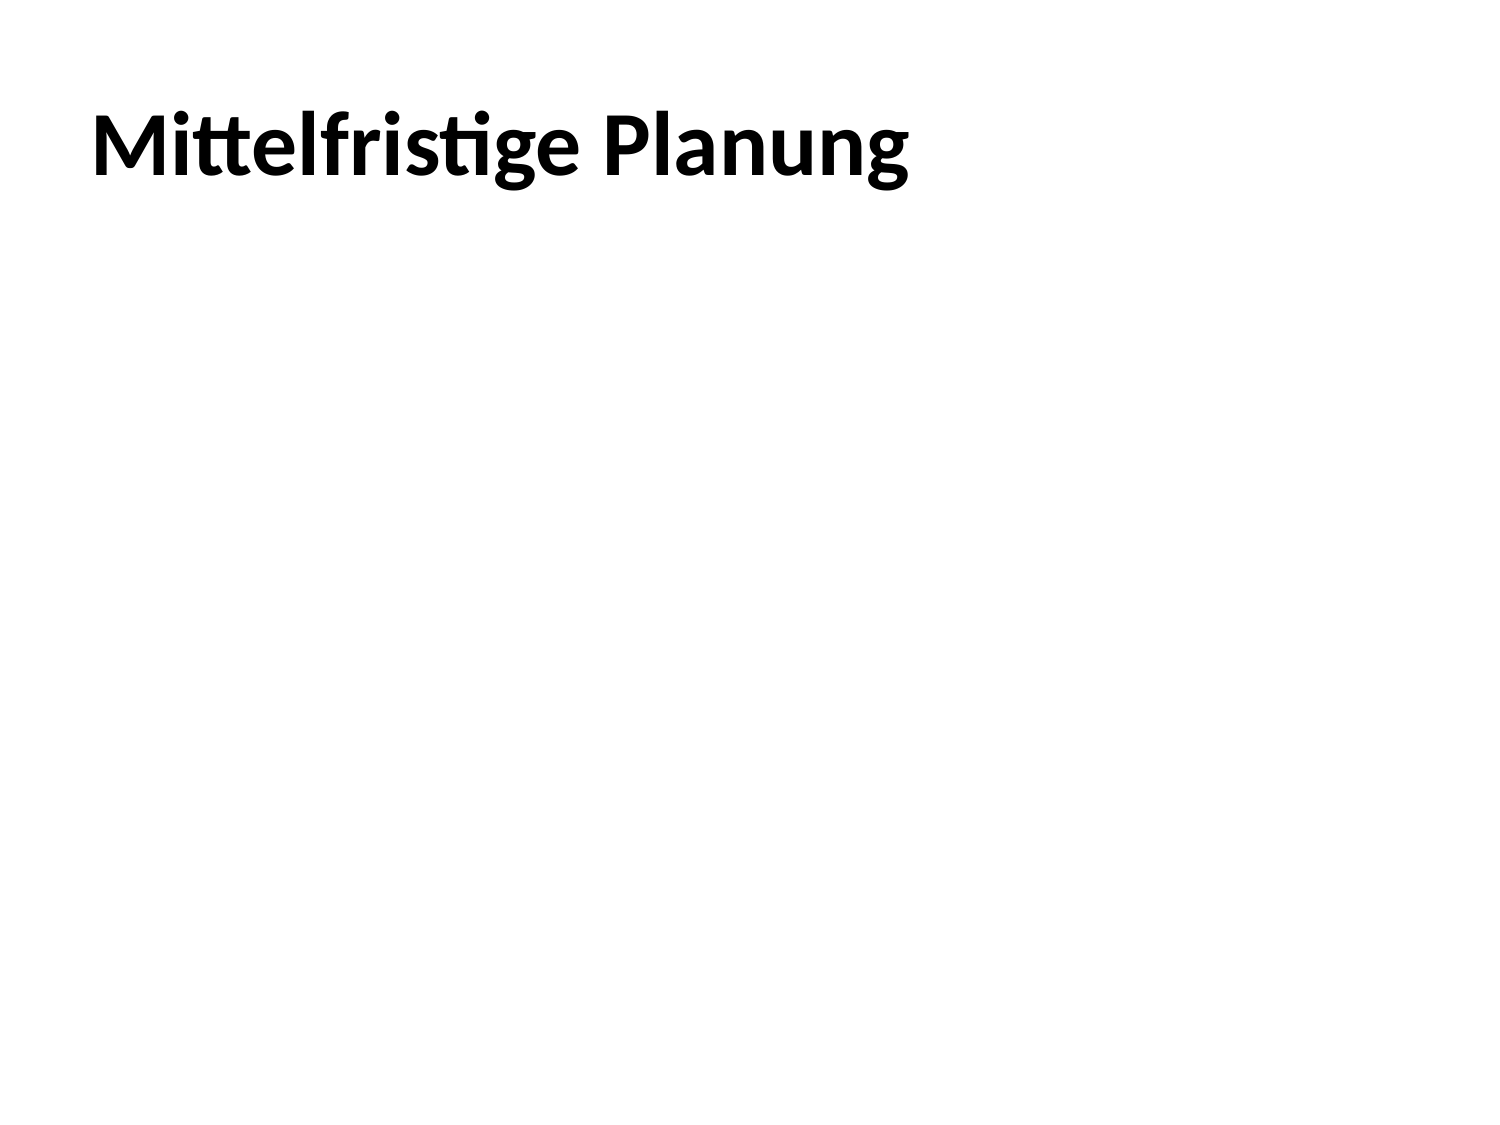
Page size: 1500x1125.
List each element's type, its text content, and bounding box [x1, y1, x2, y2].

title Mittelfristige Planung [75, 45, 1425, 233]
